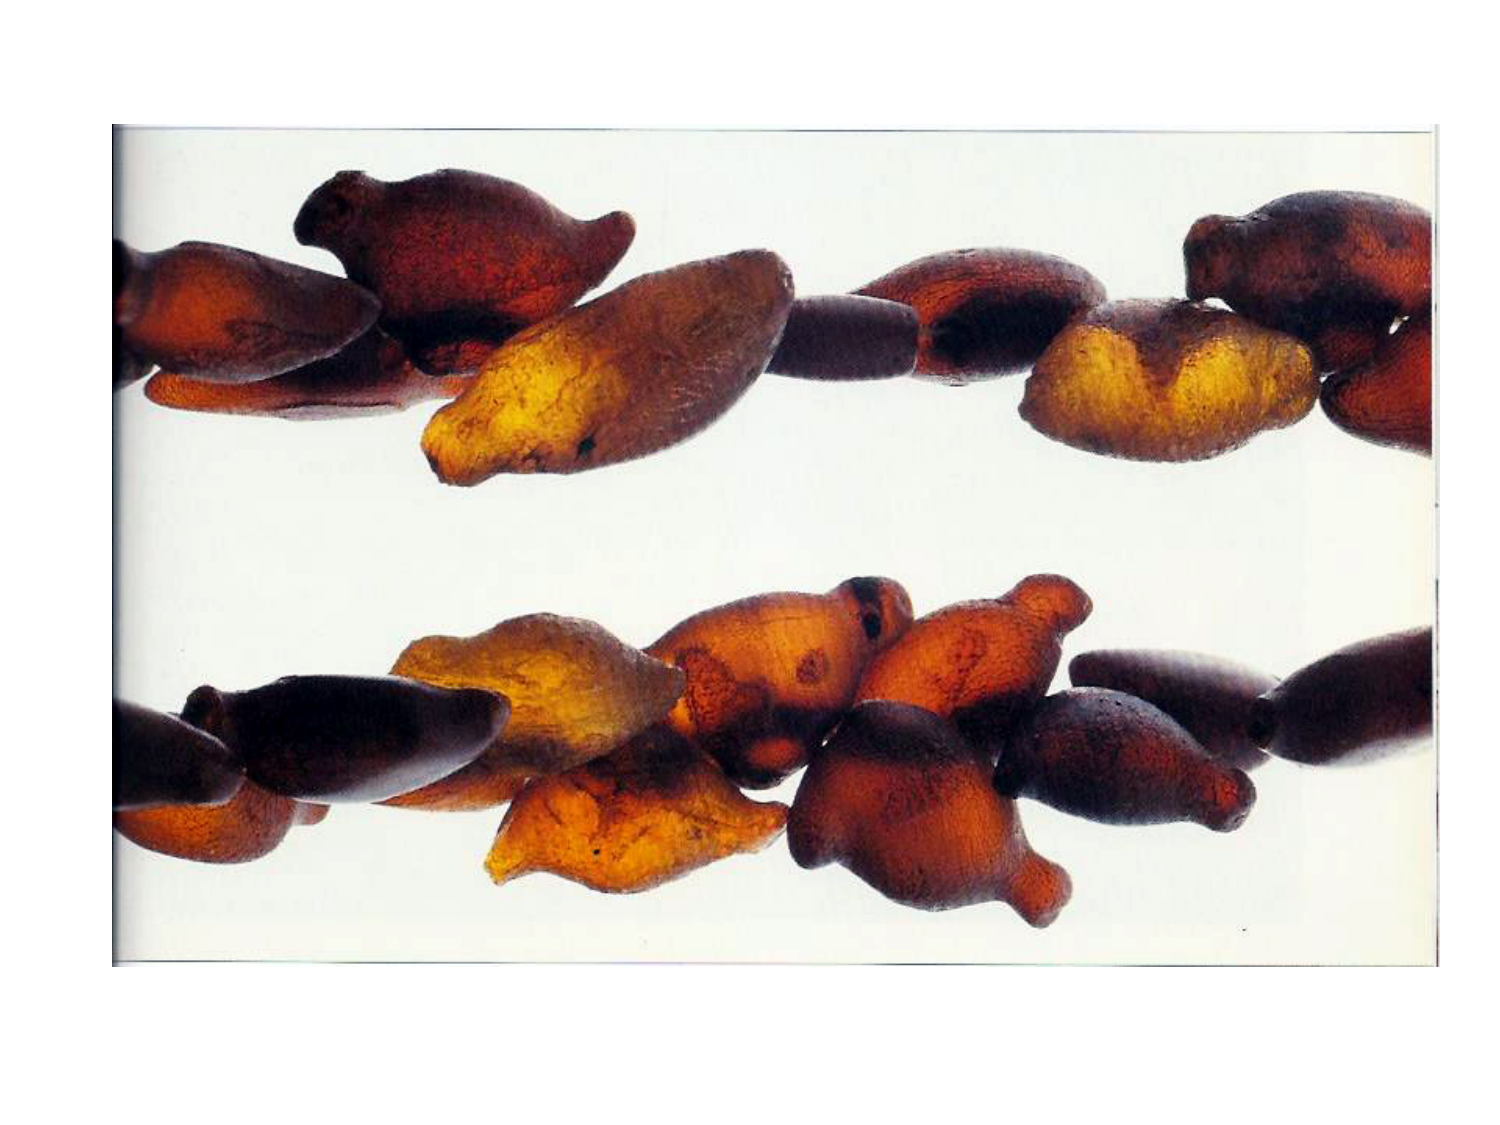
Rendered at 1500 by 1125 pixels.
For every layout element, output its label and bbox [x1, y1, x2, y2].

picture [112, 124, 1441, 967]
